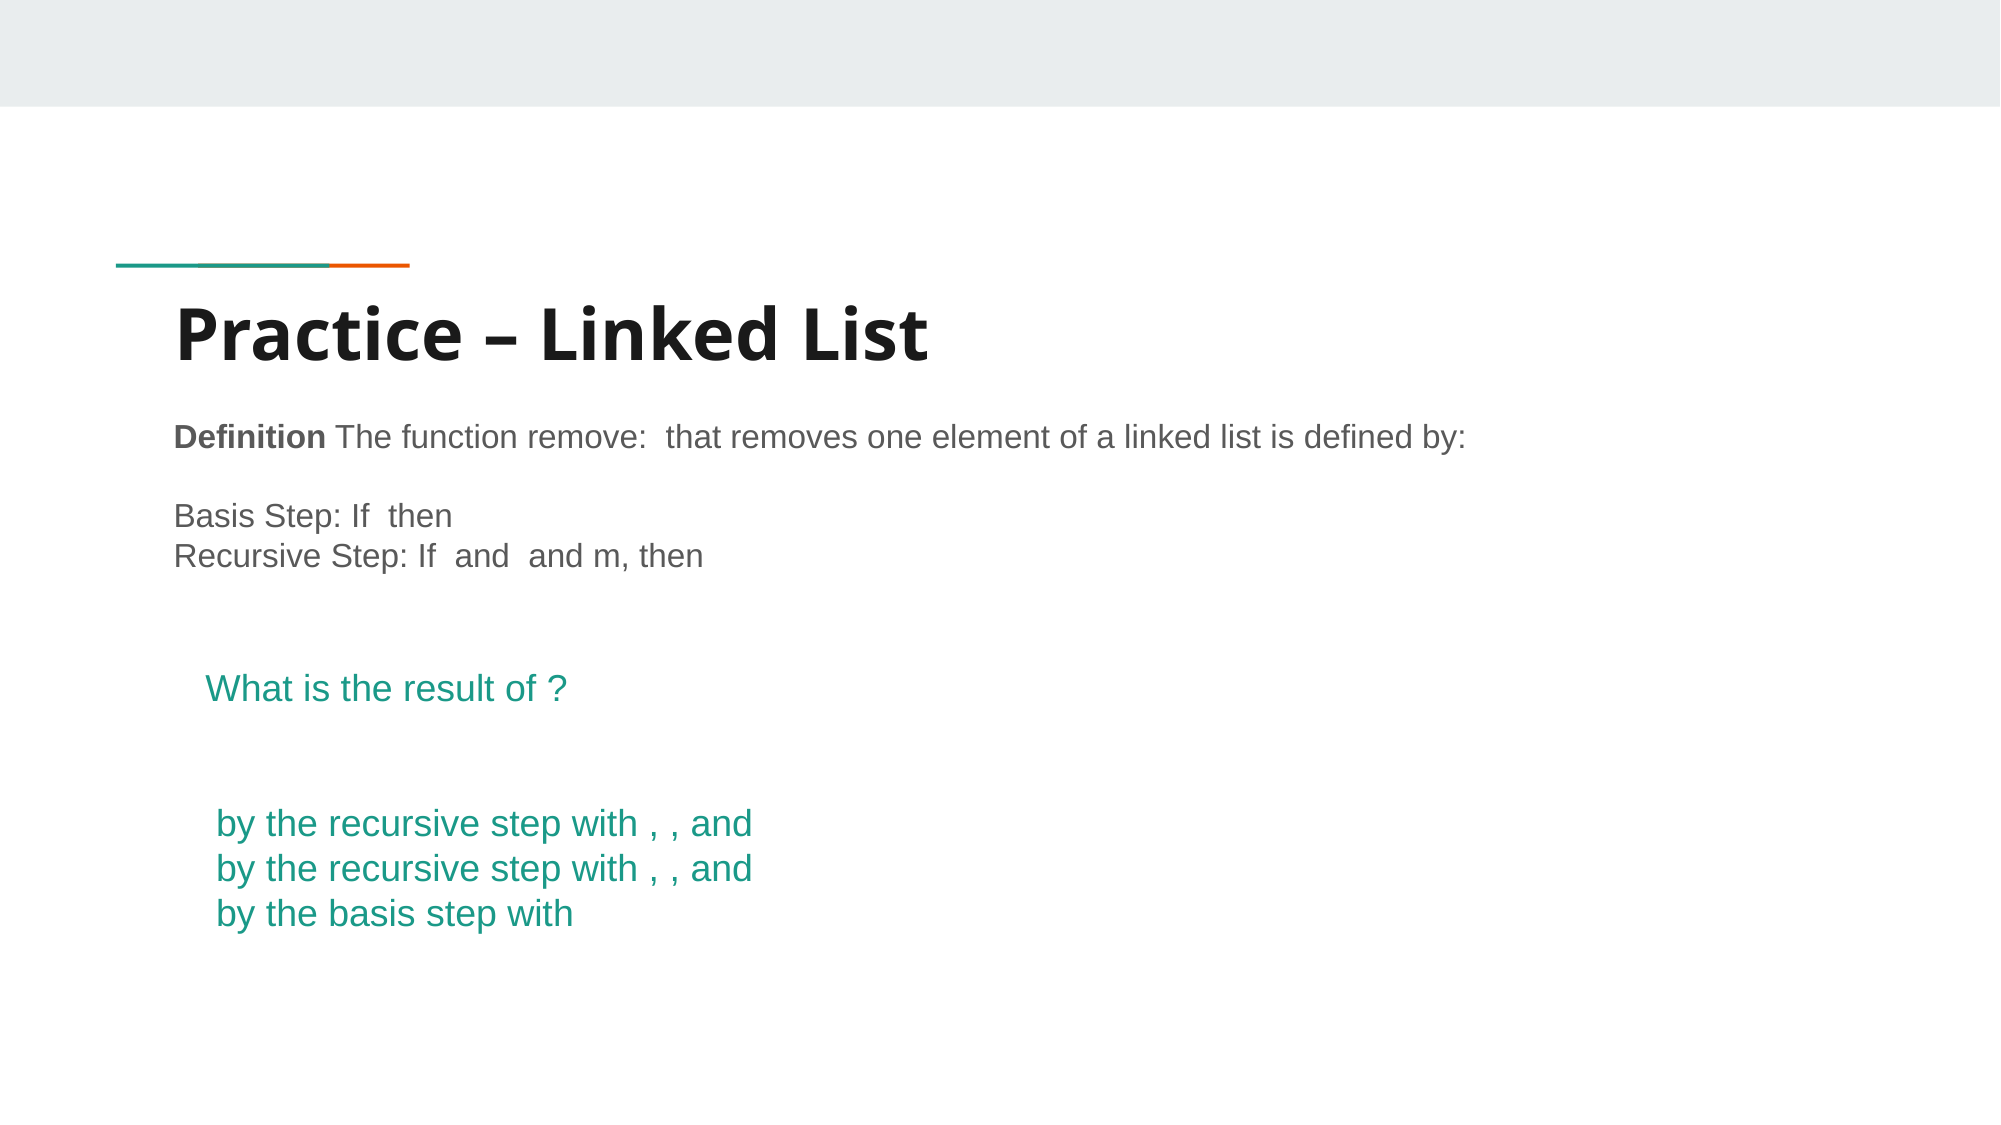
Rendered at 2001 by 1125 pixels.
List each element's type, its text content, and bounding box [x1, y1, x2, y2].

title Practice – Linked List [159, 273, 1841, 391]
